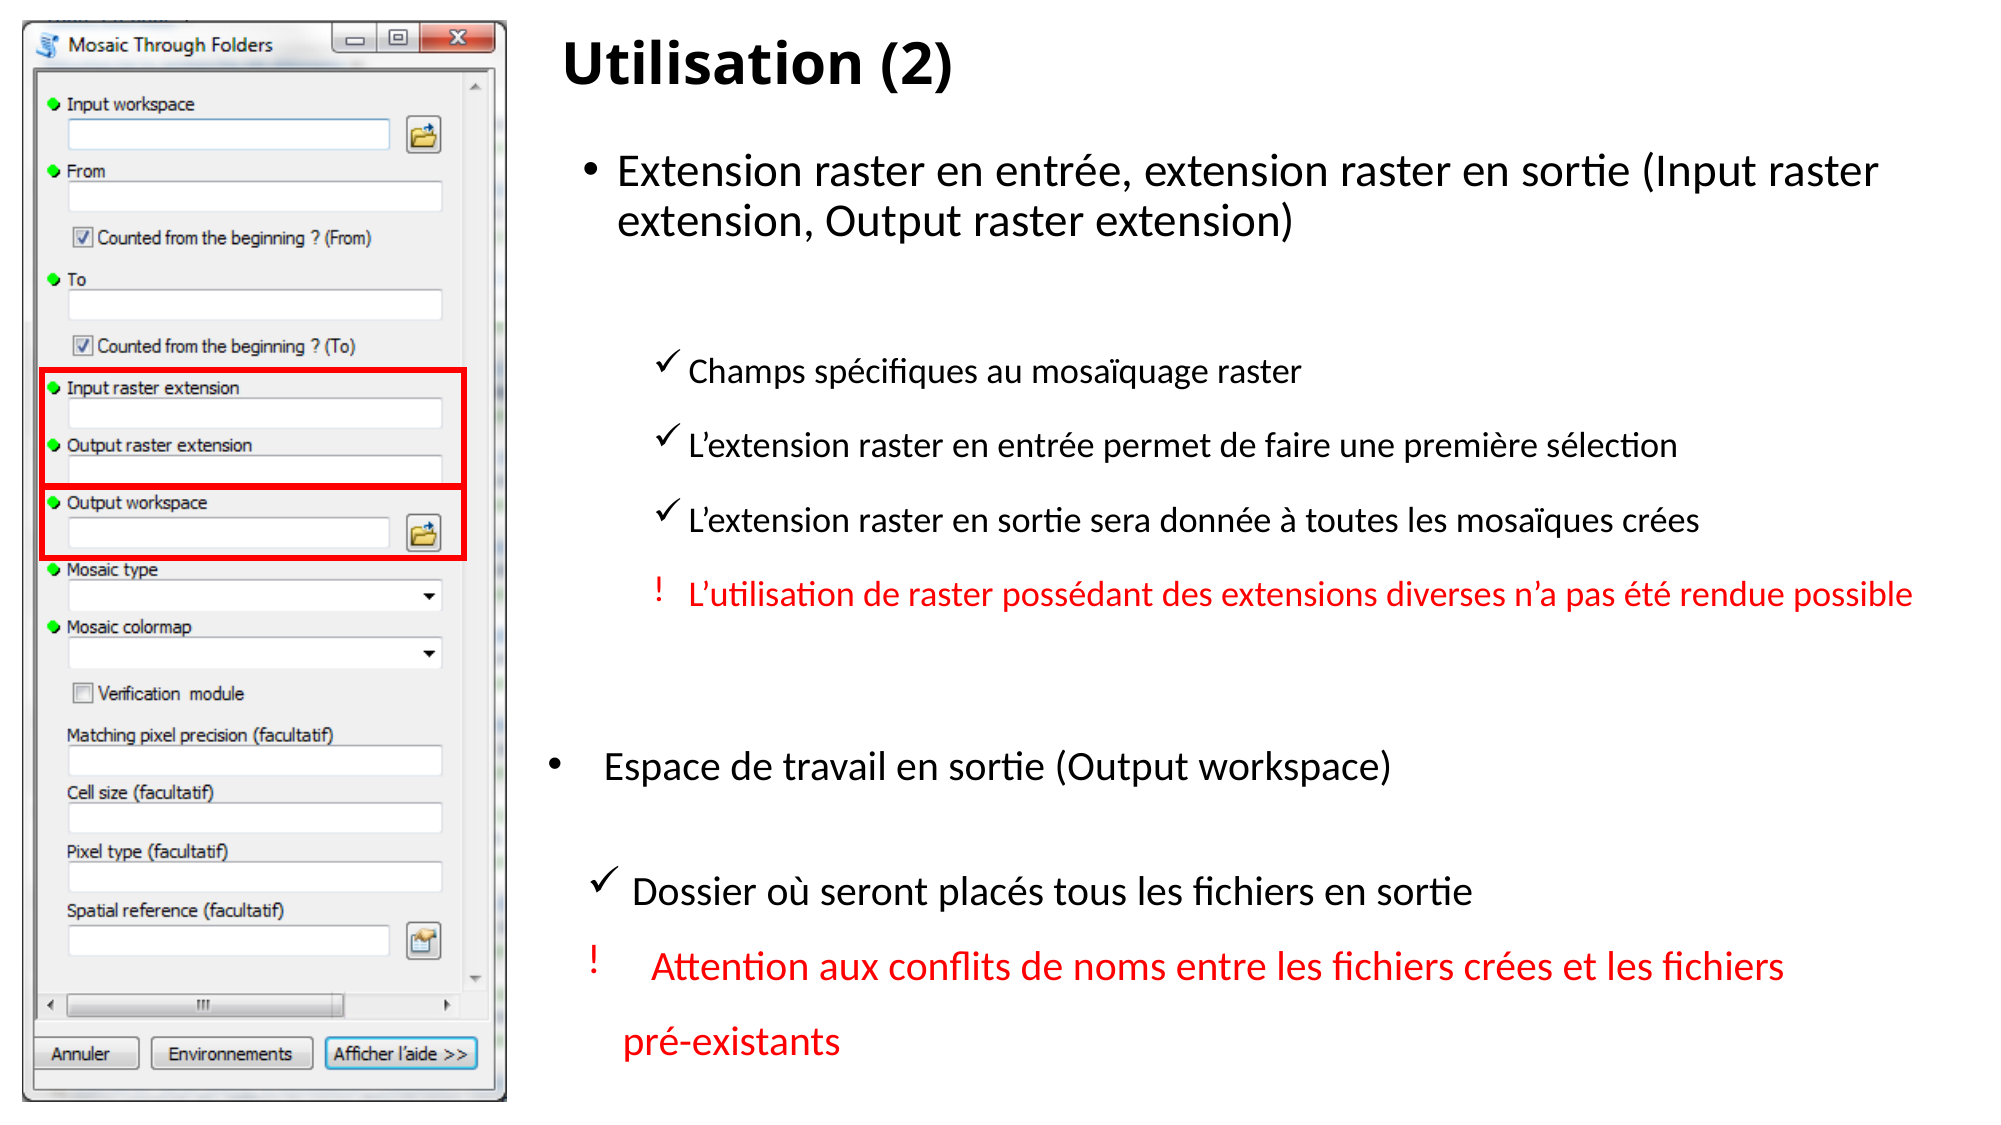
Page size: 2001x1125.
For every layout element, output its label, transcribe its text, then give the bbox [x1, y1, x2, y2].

title Utilisation (2) [546, 21, 1863, 110]
picture [22, 20, 507, 1103]
list Extension raster en entrée, extension raster en sortie (Input raster extension, Output raster extension) Champs spécifiques au mosaïquage raster L’extension raster en entrée permet de faire une première sélection L’extension raster en sortie sera donnée à toutes les mosaïques crées L’utilisation de raster possédant des extensions diverses n’a pas été rendue possible [567, 137, 1957, 685]
text_box Espace de travail en sortie (Output workspace) Dossier où seront placés tous les fichiers en sortie Attention aux conflits de noms entre les fichiers crées et les fichiers pré-existants [532, 731, 1876, 1121]
